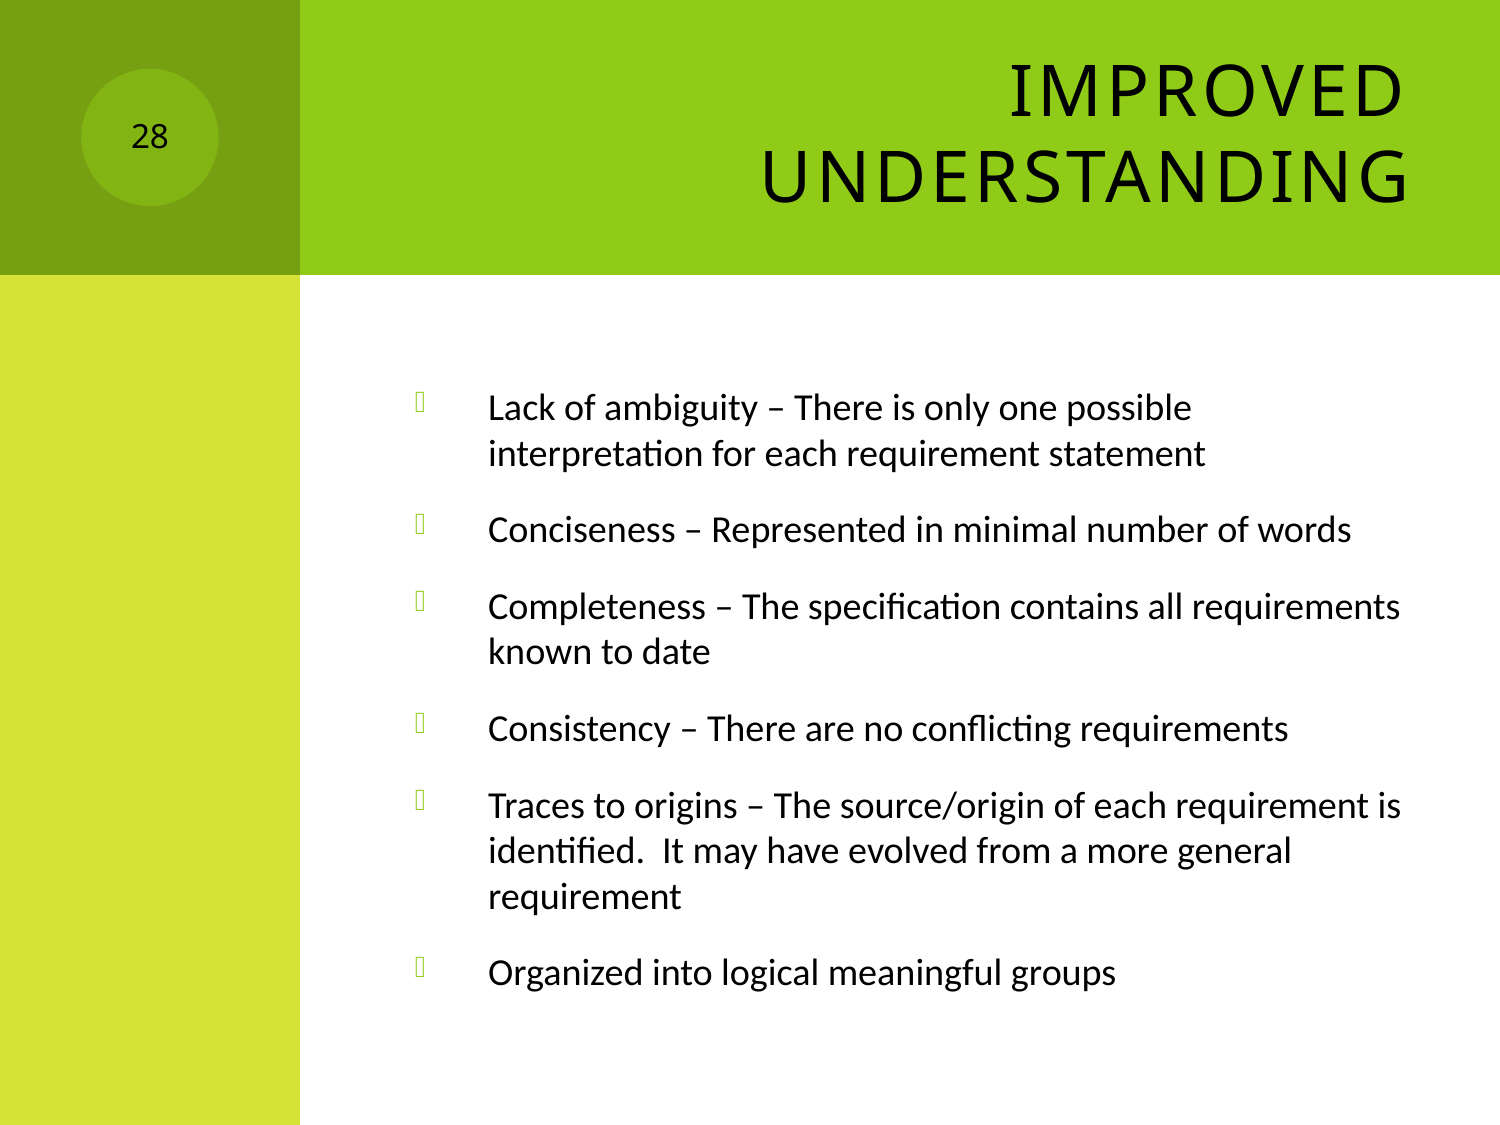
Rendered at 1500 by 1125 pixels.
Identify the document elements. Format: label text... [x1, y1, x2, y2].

title Improved Understanding [399, 37, 1425, 225]
slide_number 28 [87, 87, 213, 188]
list Lack of ambiguity – There is only one possible interpretation for each requirement statement Conciseness – Represented in minimal number of words Completeness – The specification contains all requirements known to date Consistency – There are no conflicting requirements Traces to origins – The source/origin of each requirement is identified. It may have evolved from a more general requirement Organized into logical meaningful groups [399, 375, 1425, 1005]
